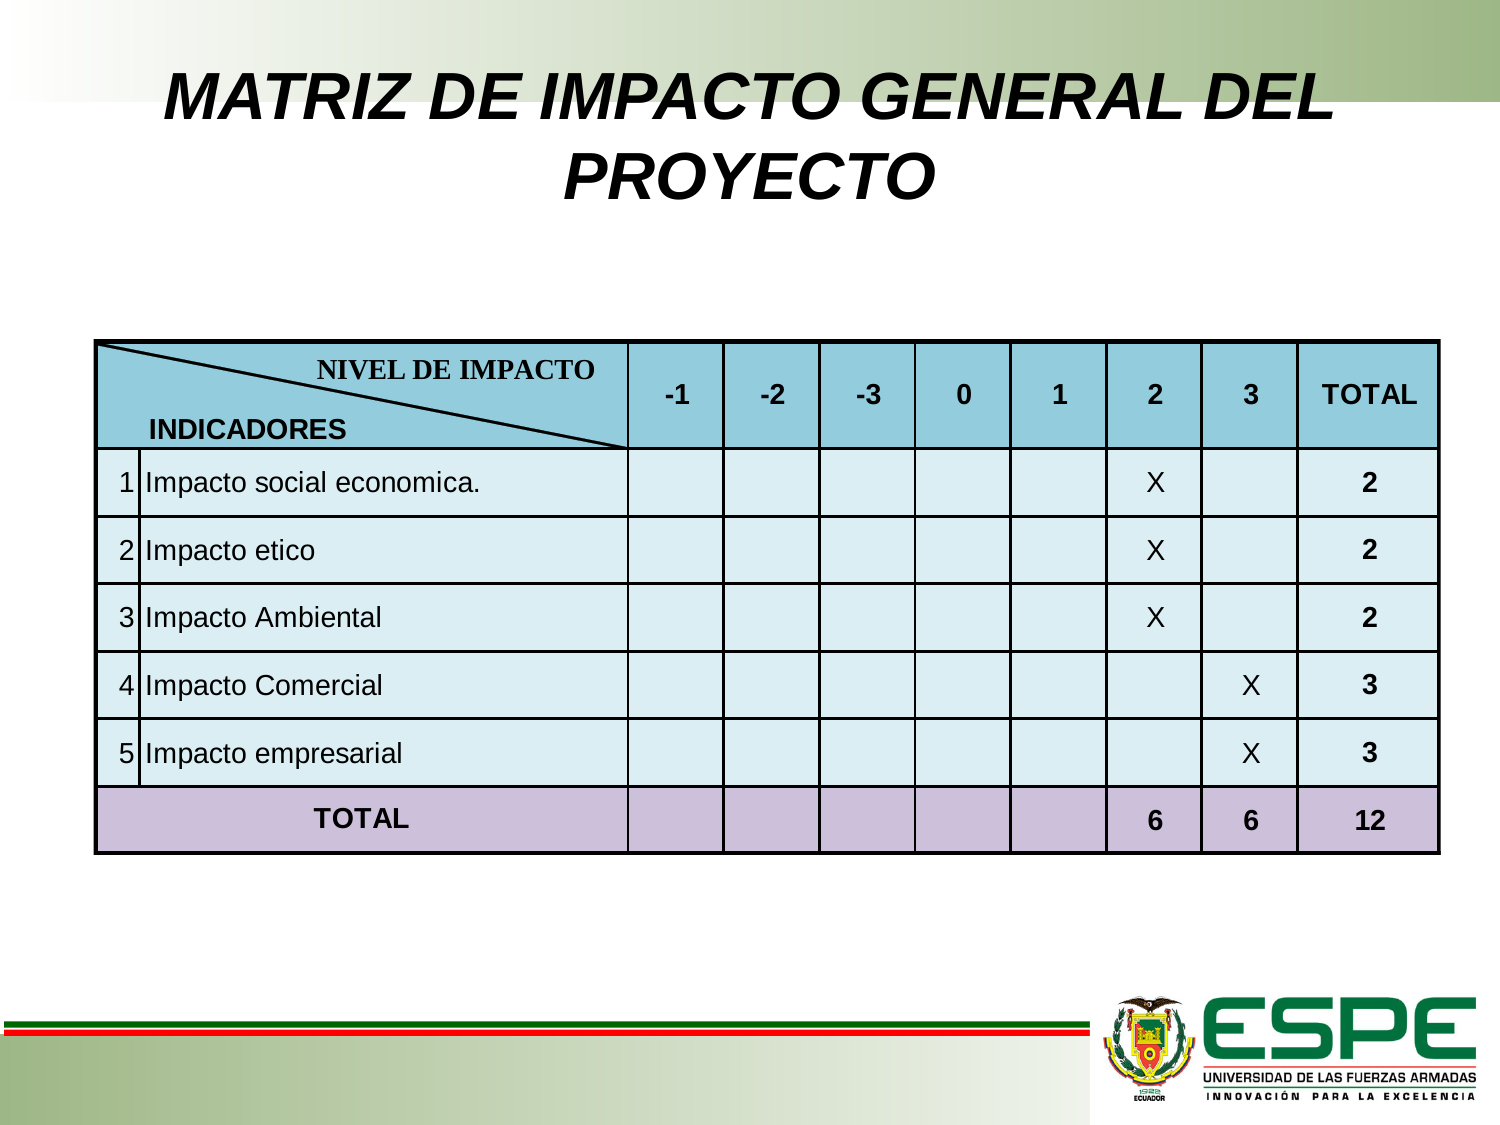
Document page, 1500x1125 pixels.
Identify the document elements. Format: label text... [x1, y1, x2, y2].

title MATRIZ DE IMPACTO GENERAL DEL PROYECTO [75, 45, 1425, 233]
picture [93, 339, 1442, 856]
picture [1089, 972, 1489, 1125]
